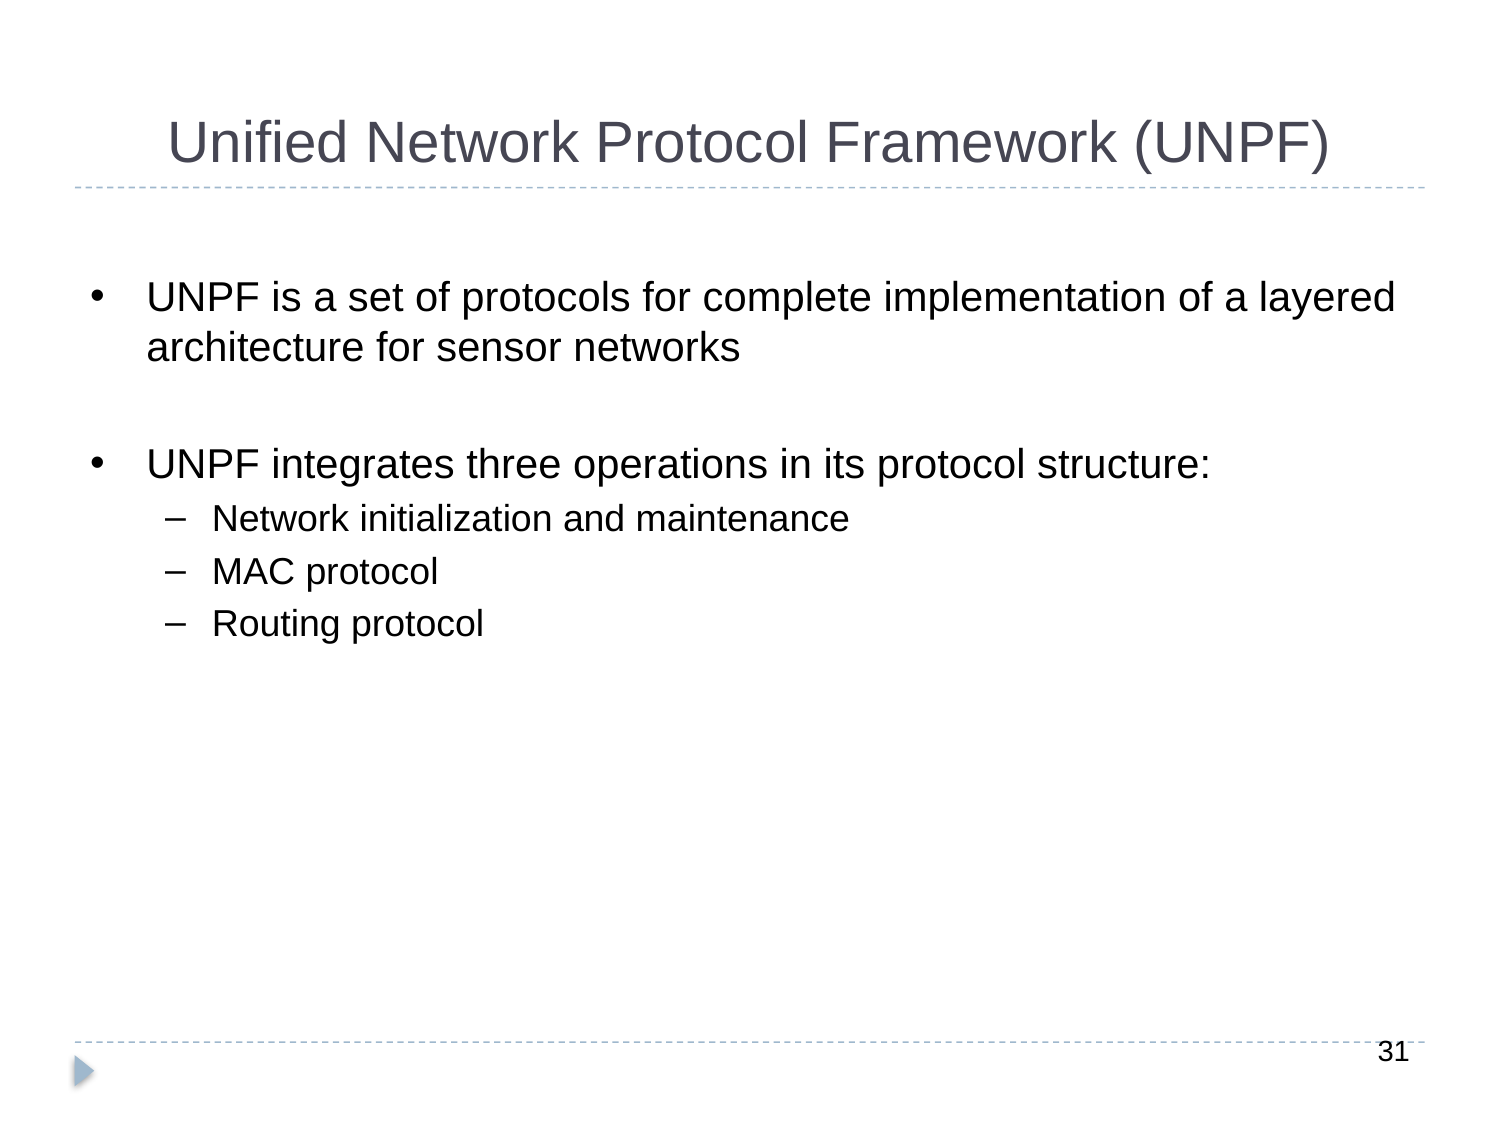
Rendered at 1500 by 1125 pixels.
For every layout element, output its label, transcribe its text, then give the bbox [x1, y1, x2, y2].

title Unified Network Protocol Framework (UNPF) [75, 45, 1425, 233]
text_box 31 [1074, 1024, 1425, 1103]
list UNPF is a set of protocols for complete implementation of a layered architecture for sensor networks UNPF integrates three operations in its protocol structure: Network initialization and maintenance MAC protocol Routing protocol [75, 262, 1425, 1005]
